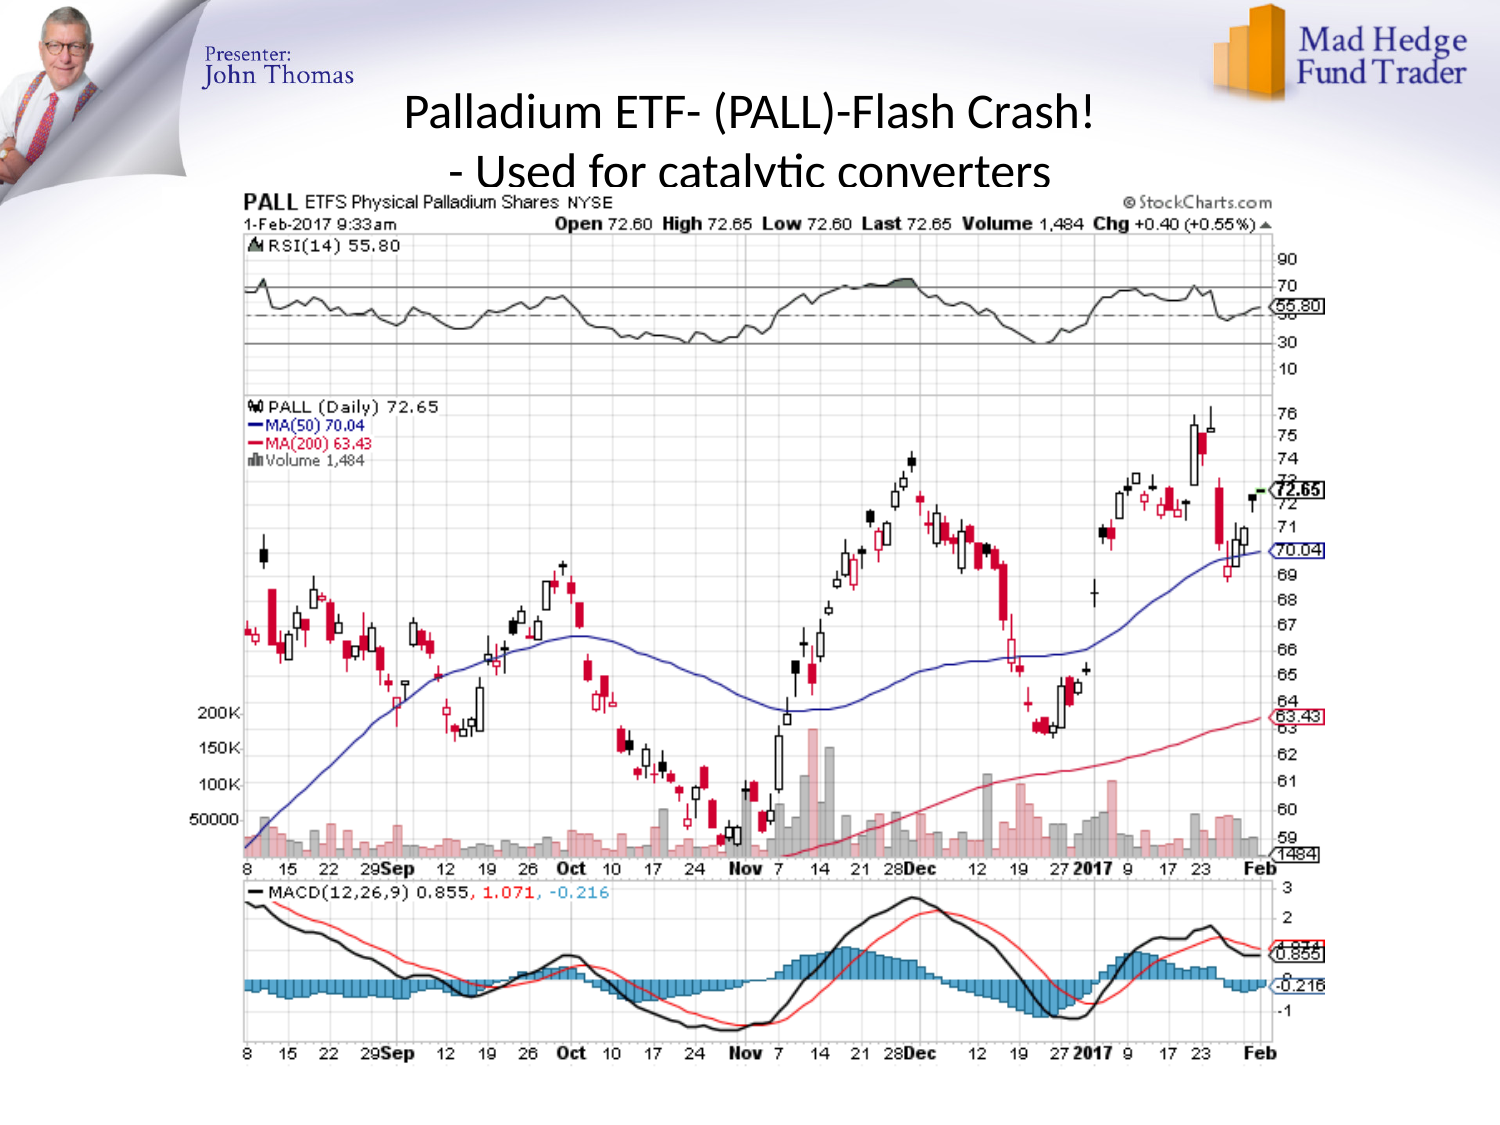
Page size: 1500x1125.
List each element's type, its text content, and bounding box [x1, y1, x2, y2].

picture [0, 0, 1500, 1069]
title Palladium ETF- (PALL)-Flash Crash! - Used for catalytic converters [75, 45, 1425, 233]
